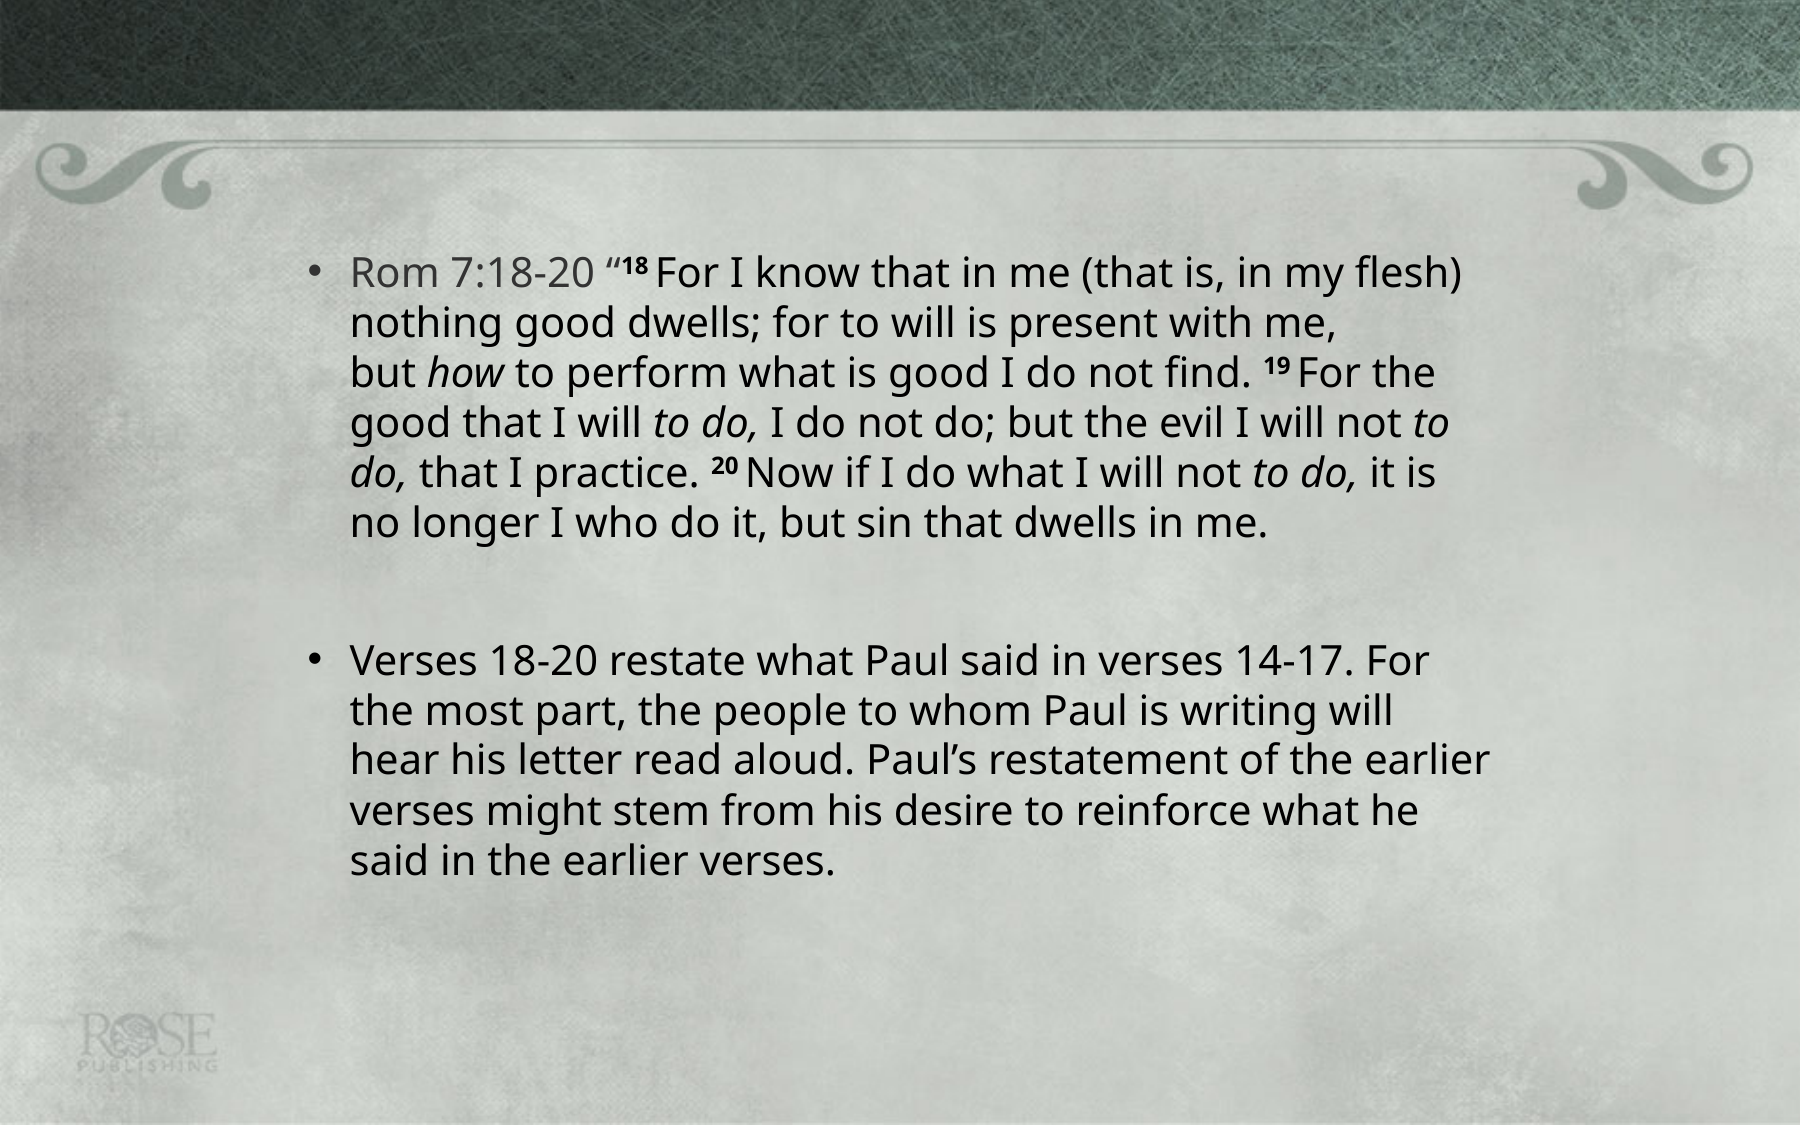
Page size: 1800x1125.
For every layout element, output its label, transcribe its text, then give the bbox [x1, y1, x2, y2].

list Rom 7:18-20 “18 For I know that in me (that is, in my flesh) nothing good dwells; for to will is present with me, but how to perform what is good I do not find. 19 For the good that I will to do, I do not do; but the evil I will not to do, that I practice. 20 Now if I do what I will not to do, it is no longer I who do it, but sin that dwells in me. Verses 18-20 restate what Paul said in verses 14-17. For the most part, the people to whom Paul is writing will hear his letter read aloud. Paul’s restatement of the earlier verses might stem from his desire to reinforce what he said in the earlier verses. [292, 237, 1508, 1076]
picture [0, 0, 1800, 1125]
